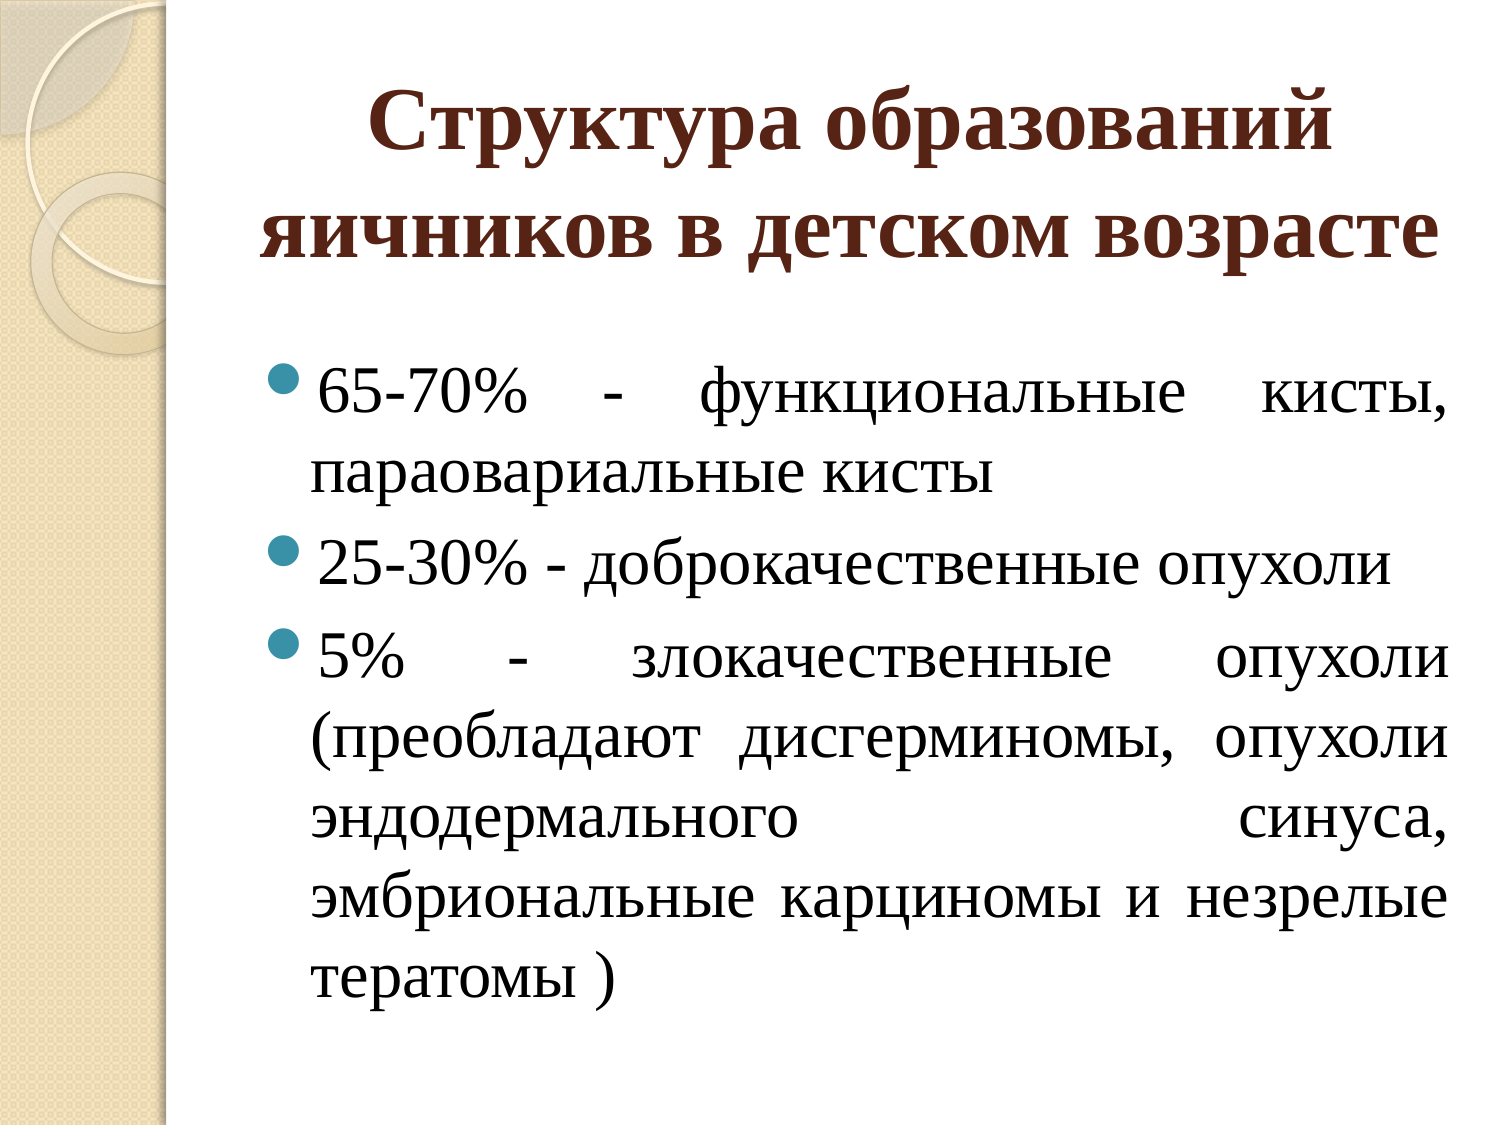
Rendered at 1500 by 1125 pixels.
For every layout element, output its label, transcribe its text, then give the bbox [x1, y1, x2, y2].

title Структура образований яичников в детском возрасте [235, 45, 1466, 291]
list 65-70% - функциональные кисты, параовариальные кисты 25-30% - доброкачественные опухоли 5% - злокачественные опухоли (преобладают дисгерминомы, опухоли эндодермального синуса, эмбриональные карциномы и незрелые тератомы ) [235, 338, 1466, 1025]
